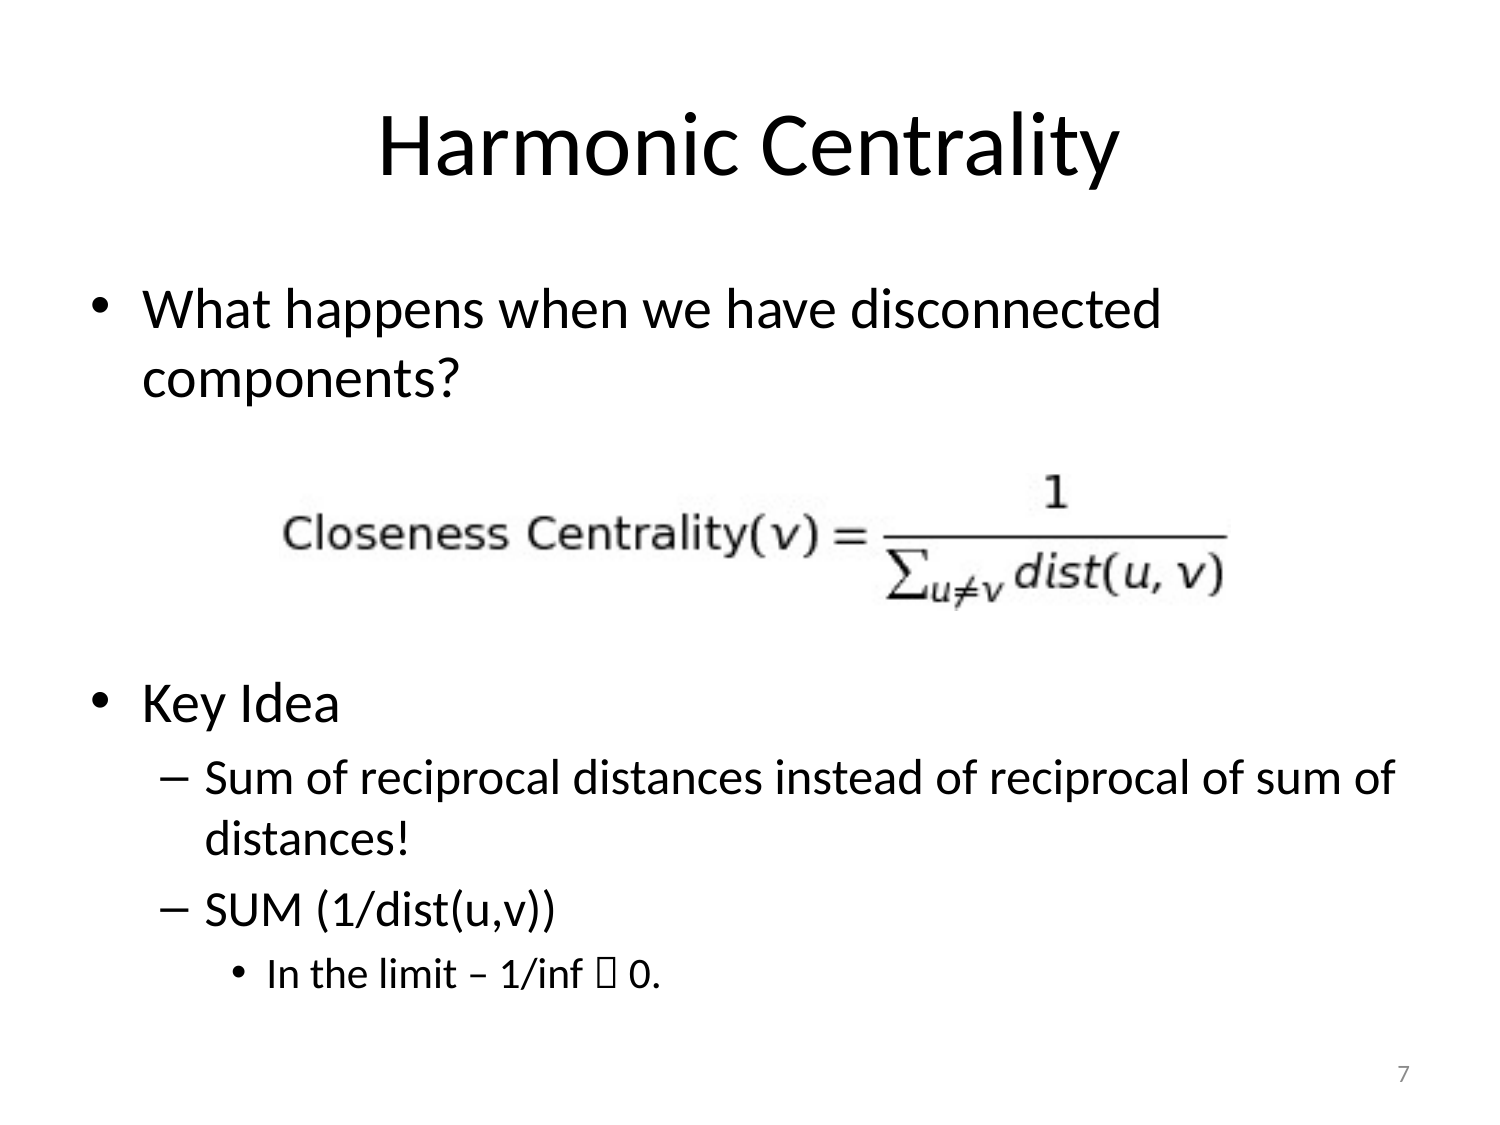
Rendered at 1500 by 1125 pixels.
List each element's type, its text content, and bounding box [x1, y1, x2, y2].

list What happens when we have disconnected components? Key Idea Sum of reciprocal distances instead of reciprocal of sum of distances! SUM (1/dist(u,v)) In the limit – 1/inf  0. [75, 262, 1425, 1005]
picture [279, 473, 1231, 612]
title Harmonic Centrality [75, 45, 1425, 233]
slide_number 7 [1074, 1042, 1425, 1103]
